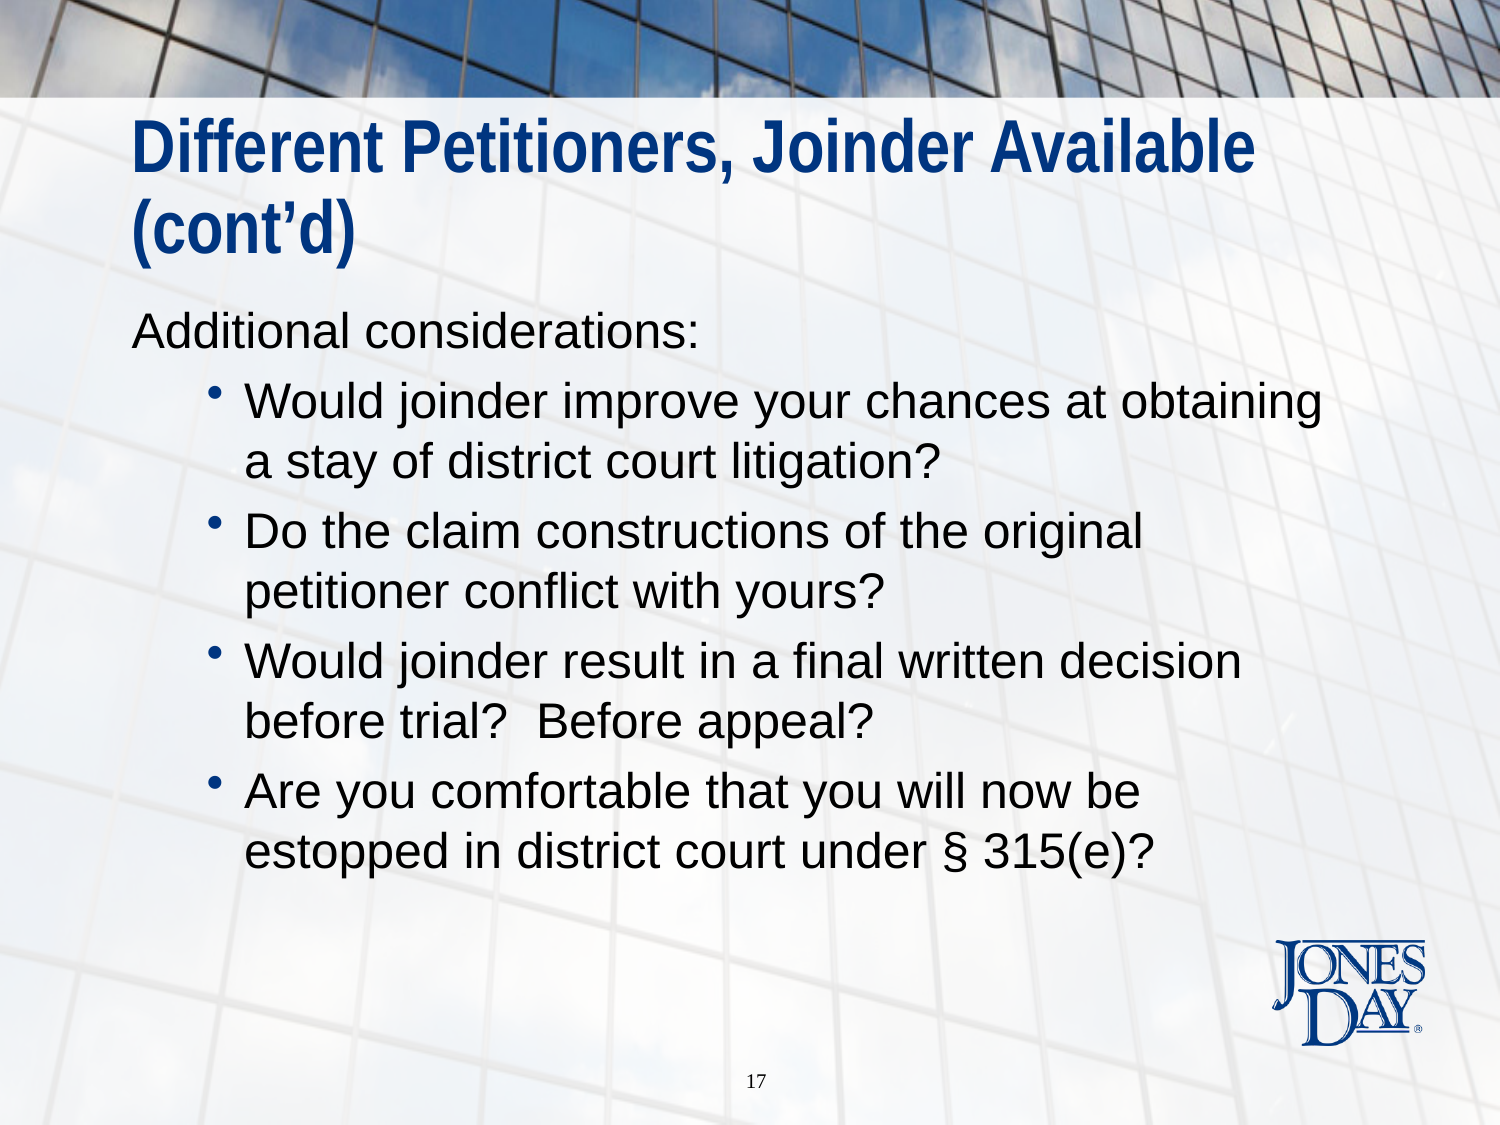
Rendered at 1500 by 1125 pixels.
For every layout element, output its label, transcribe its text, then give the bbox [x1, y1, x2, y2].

title Different Petitioners, Joinder Available (cont’d) [116, 76, 1367, 278]
list Additional considerations: Would joinder improve your chances at obtaining a stay of district court litigation? Do the claim constructions of the original petitioner conflict with yours? Would joinder result in a final written decision before trial? Before appeal? Are you comfortable that you will now be estopped in district court under § 315(e)? [116, 290, 1367, 963]
picture [1272, 940, 1425, 1046]
picture [0, 0, 1500, 97]
slide_number 17 [599, 1024, 913, 1101]
